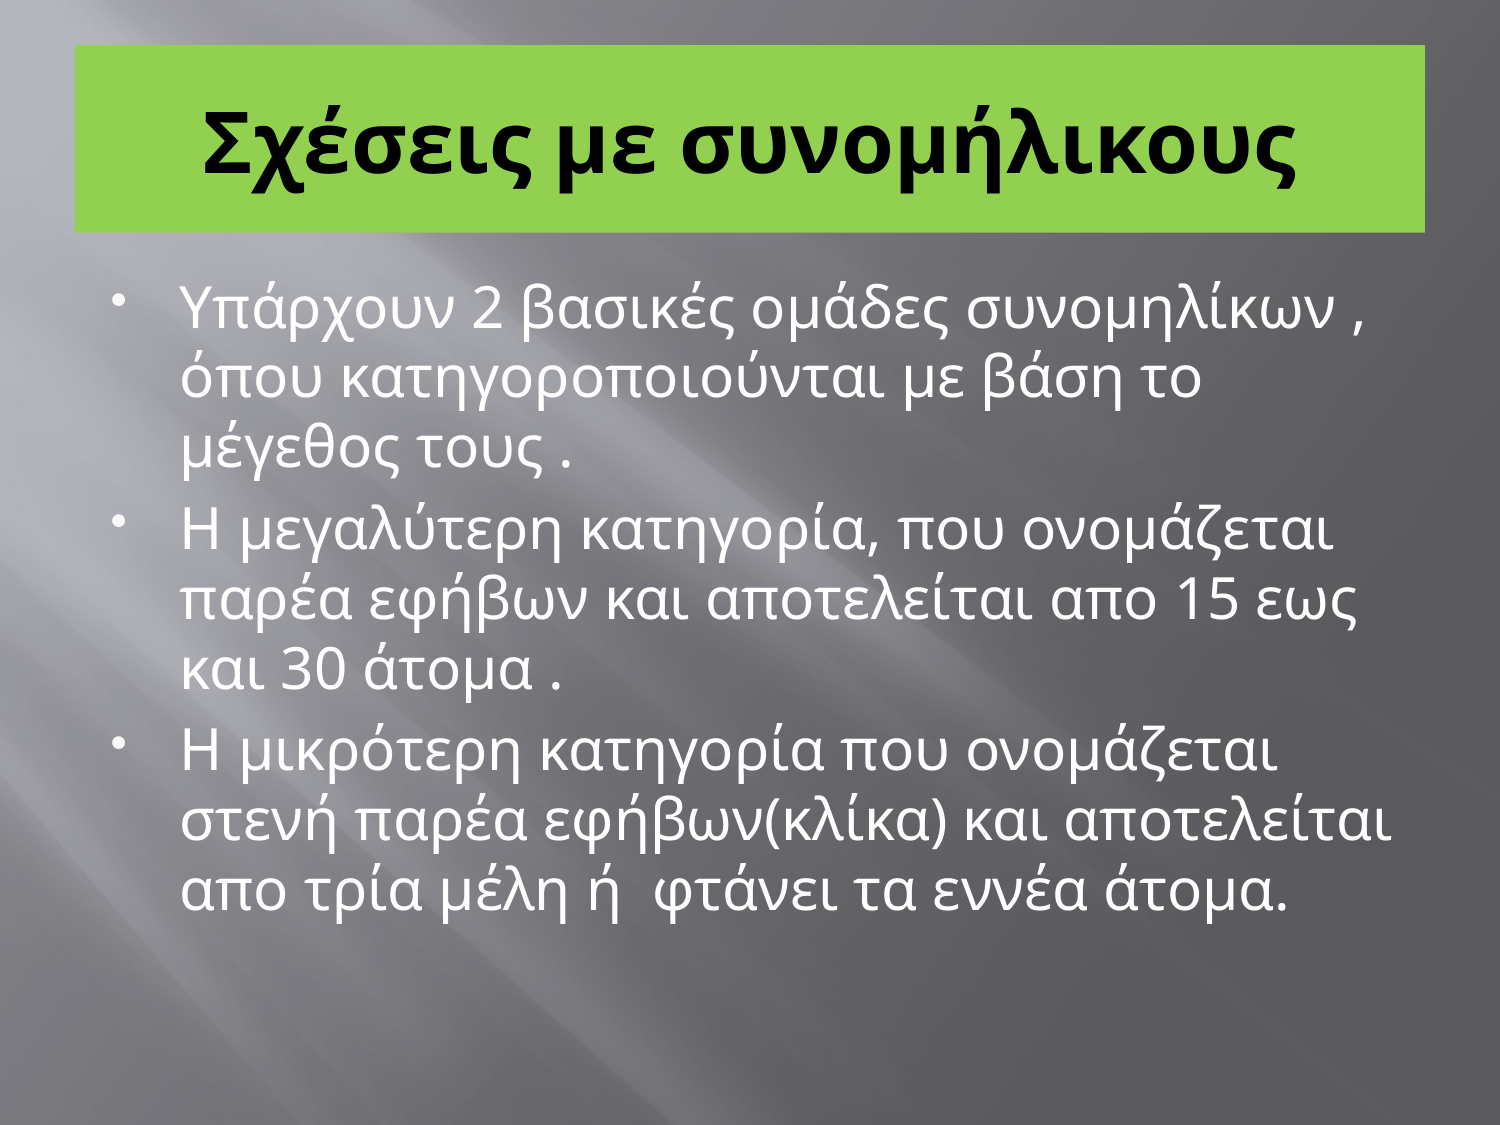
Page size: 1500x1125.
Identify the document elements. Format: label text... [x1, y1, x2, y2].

list Υπάρχουν 2 βασικές ομάδες συνομηλίκων , όπου κατηγοροποιούνται με βάση το μέγεθος τους . Η μεγαλύτερη κατηγορία, που ονομάζεται παρέα εφήβων και αποτελείται απο 15 εως και 30 άτομα . Η μικρότερη κατηγορία που ονομάζεται στενή παρέα εφήβων(κλίκα) και αποτελείται απο τρία μέλη ή φτάνει τα εννέα άτομα. [75, 262, 1425, 1035]
title Σχέσεις με συνομήλικους [75, 45, 1425, 233]
